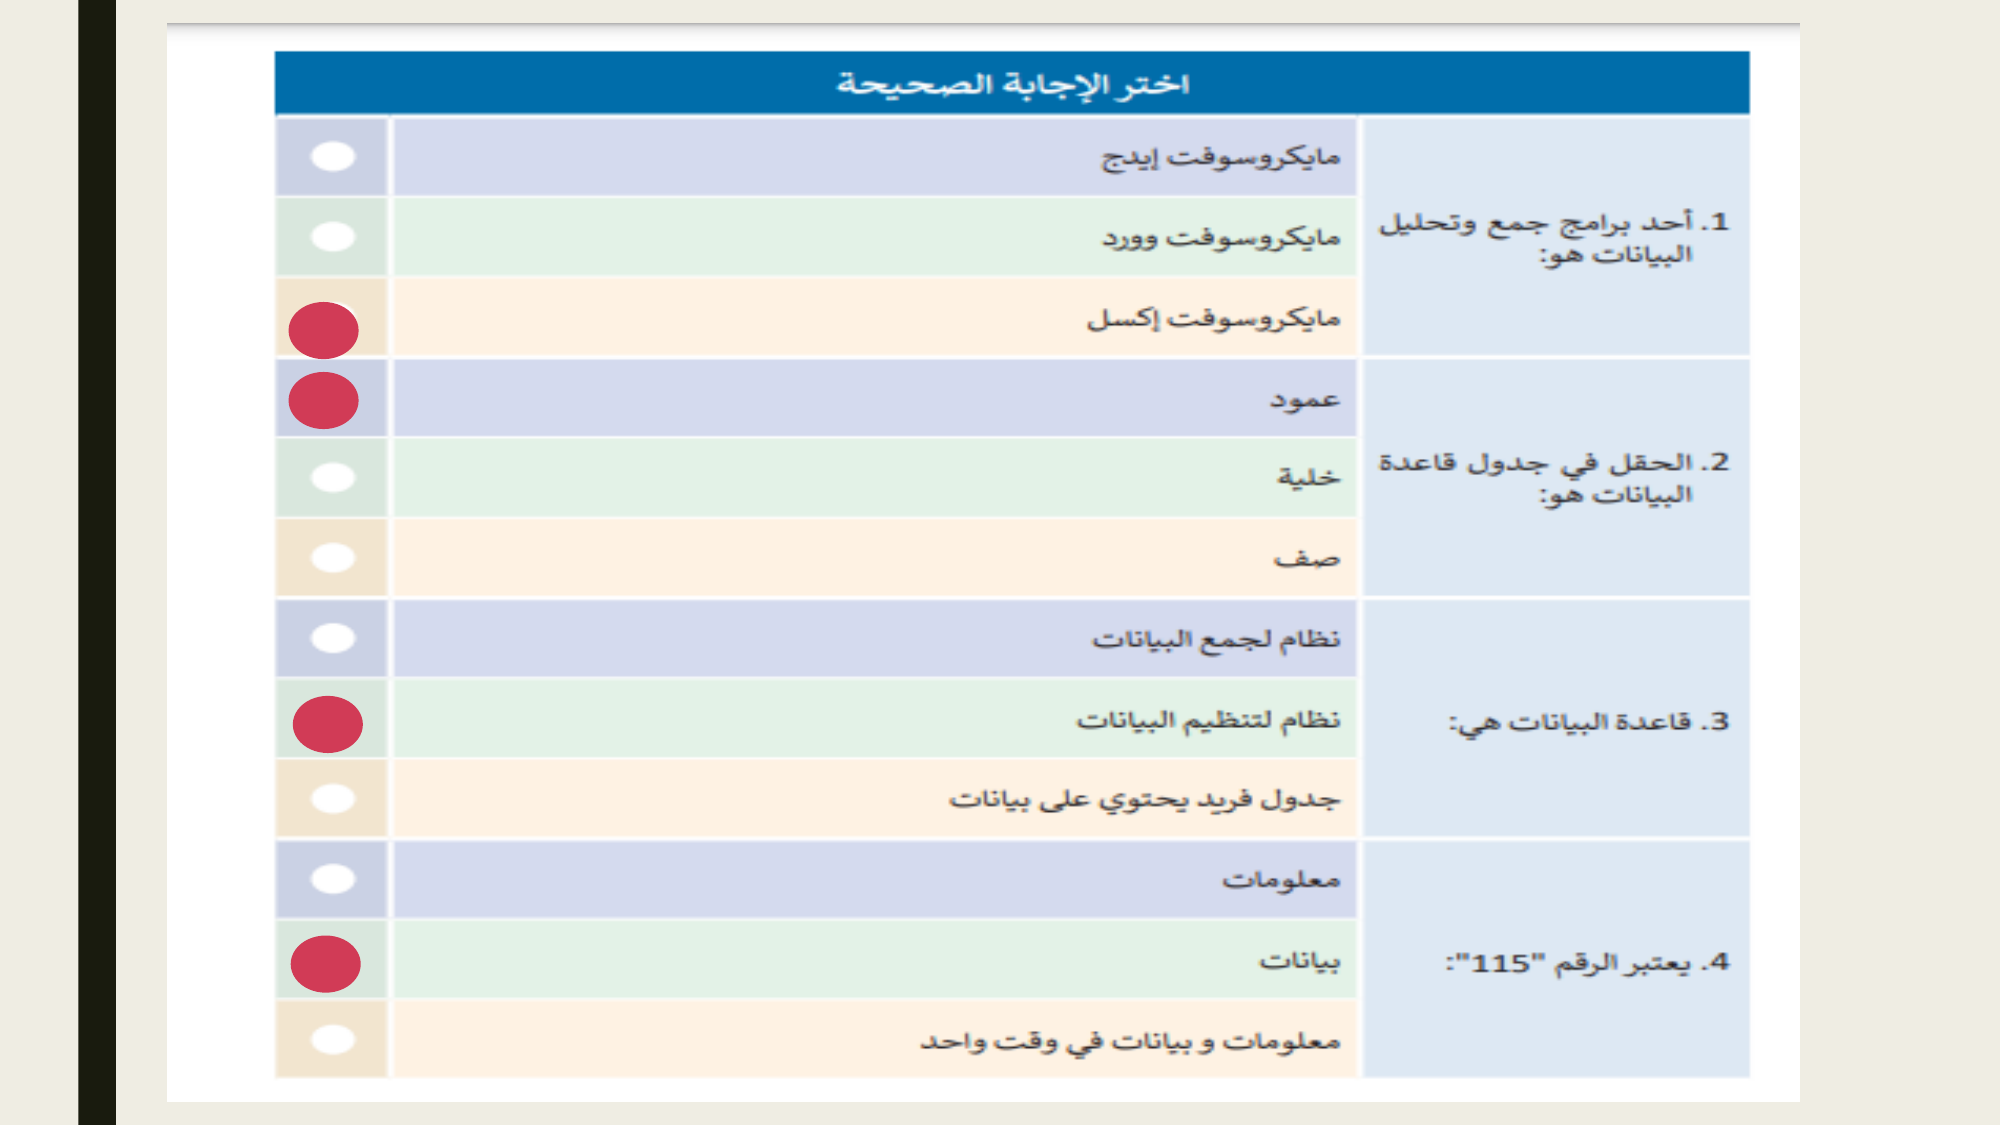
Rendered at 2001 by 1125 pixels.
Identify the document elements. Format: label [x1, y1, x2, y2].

list [167, 23, 1800, 1102]
